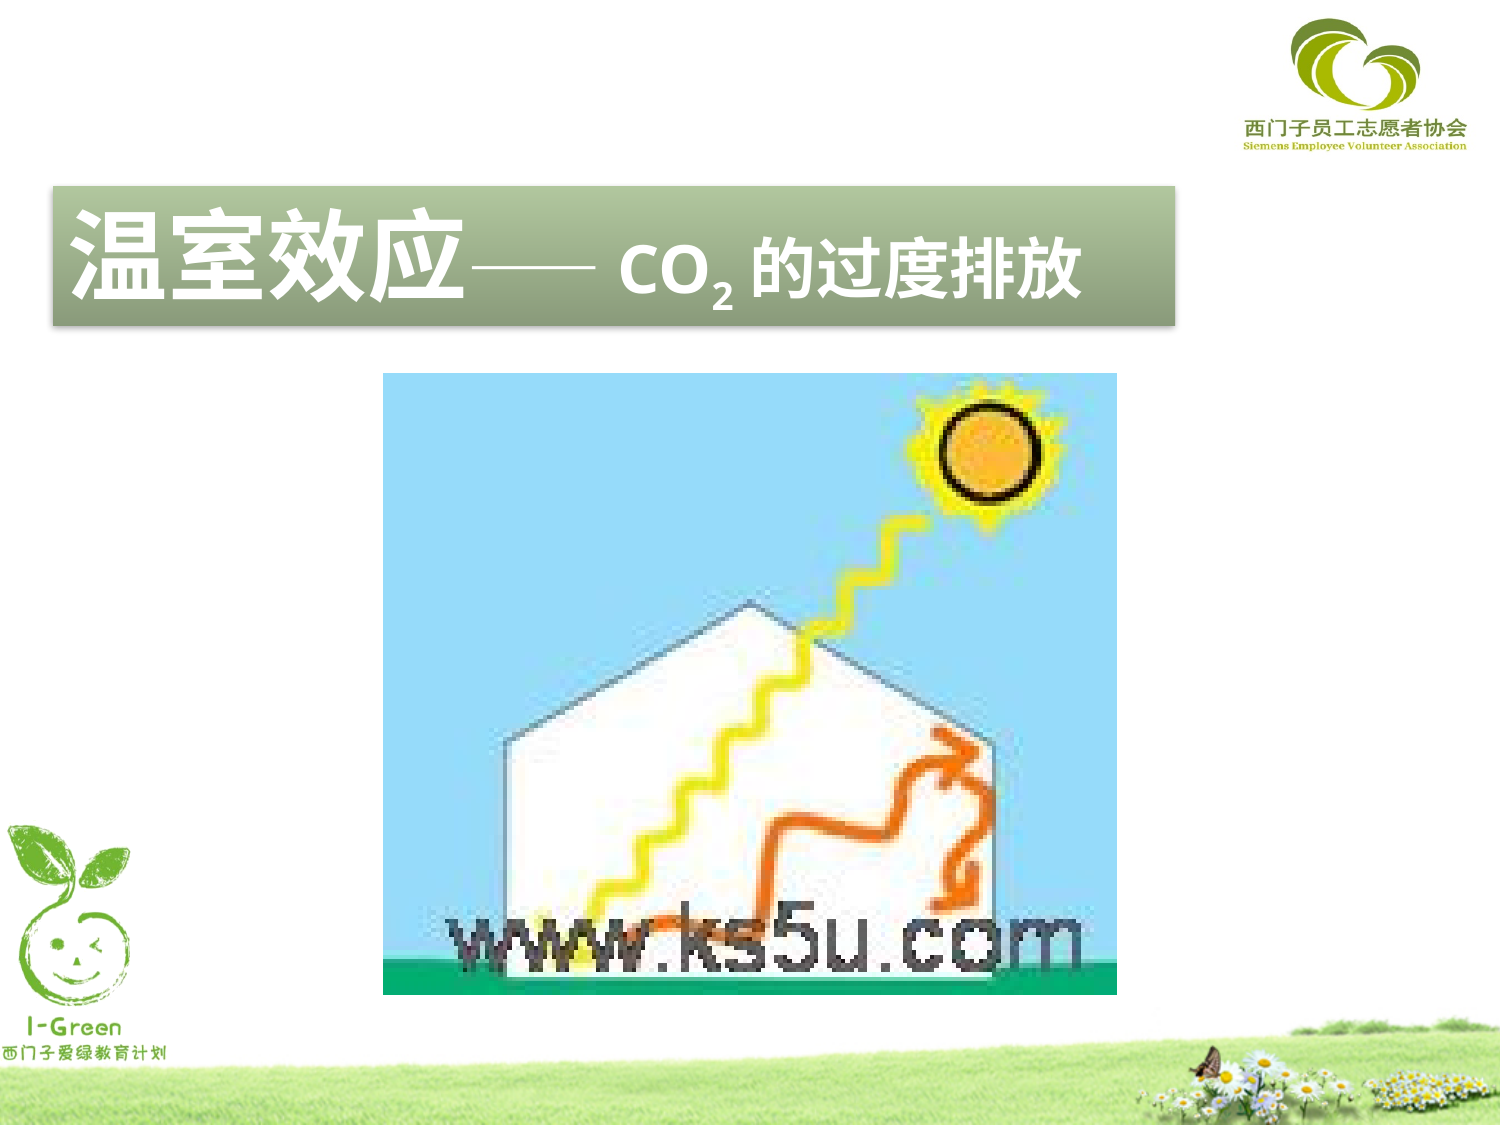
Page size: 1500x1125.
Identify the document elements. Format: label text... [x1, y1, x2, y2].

text_box 温室效应——CO2的过度排放 [53, 186, 1176, 326]
picture [0, 0, 1500, 1125]
